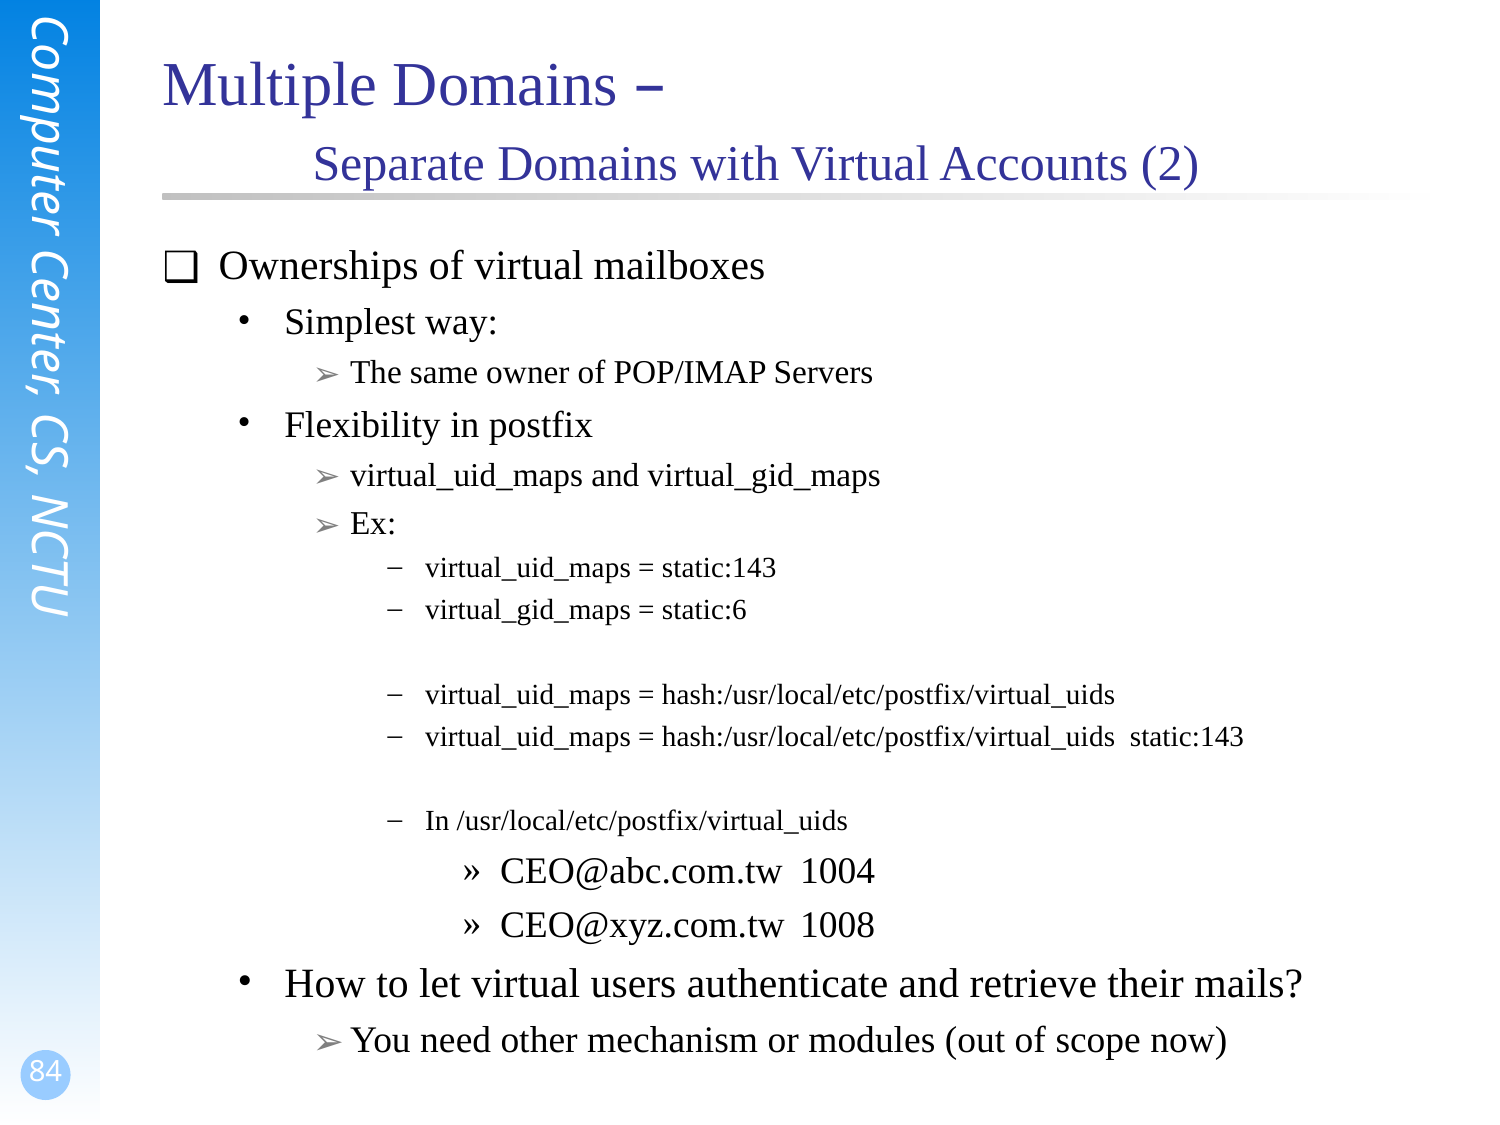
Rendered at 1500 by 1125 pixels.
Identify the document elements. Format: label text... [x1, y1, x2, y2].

list Ownerships of virtual mailboxes Simplest way: The same owner of POP/IMAP Servers Flexibility in postfix virtual_uid_maps and virtual_gid_maps Ex: virtual_uid_maps = static:143 virtual_gid_maps = static:6 virtual_uid_maps = hash:/usr/local/etc/postfix/virtual_uids virtual_uid_maps = hash:/usr/local/etc/postfix/virtual_uids static:143 In /usr/local/etc/postfix/virtual_uids CEO@abc.com.tw 1004 CEO@xyz.com.tw 1008 How to let virtual users authenticate and retrieve their mails? You need other mechanism or modules (out of scope now) [162, 237, 1438, 1100]
title Multiple Domains – Separate Domains with Virtual Accounts (2) [162, 42, 1438, 231]
